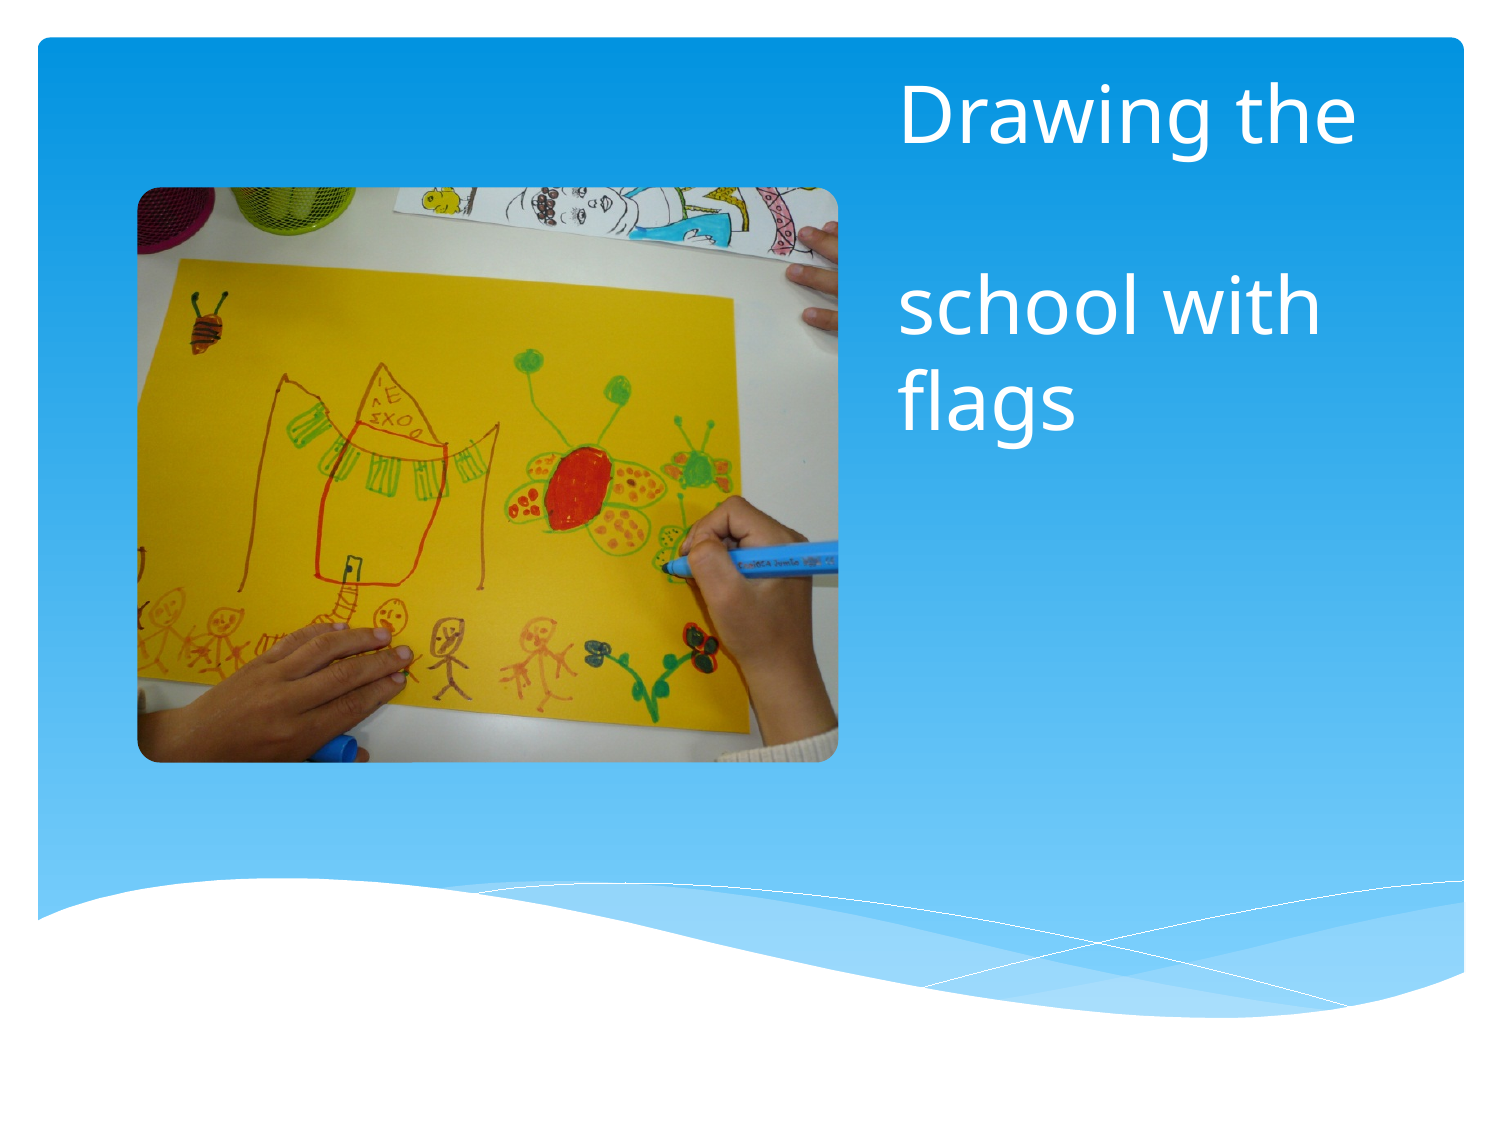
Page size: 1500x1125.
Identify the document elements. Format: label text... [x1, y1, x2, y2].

picture [137, 187, 839, 763]
title Drawing the school with flags [799, 55, 1425, 455]
